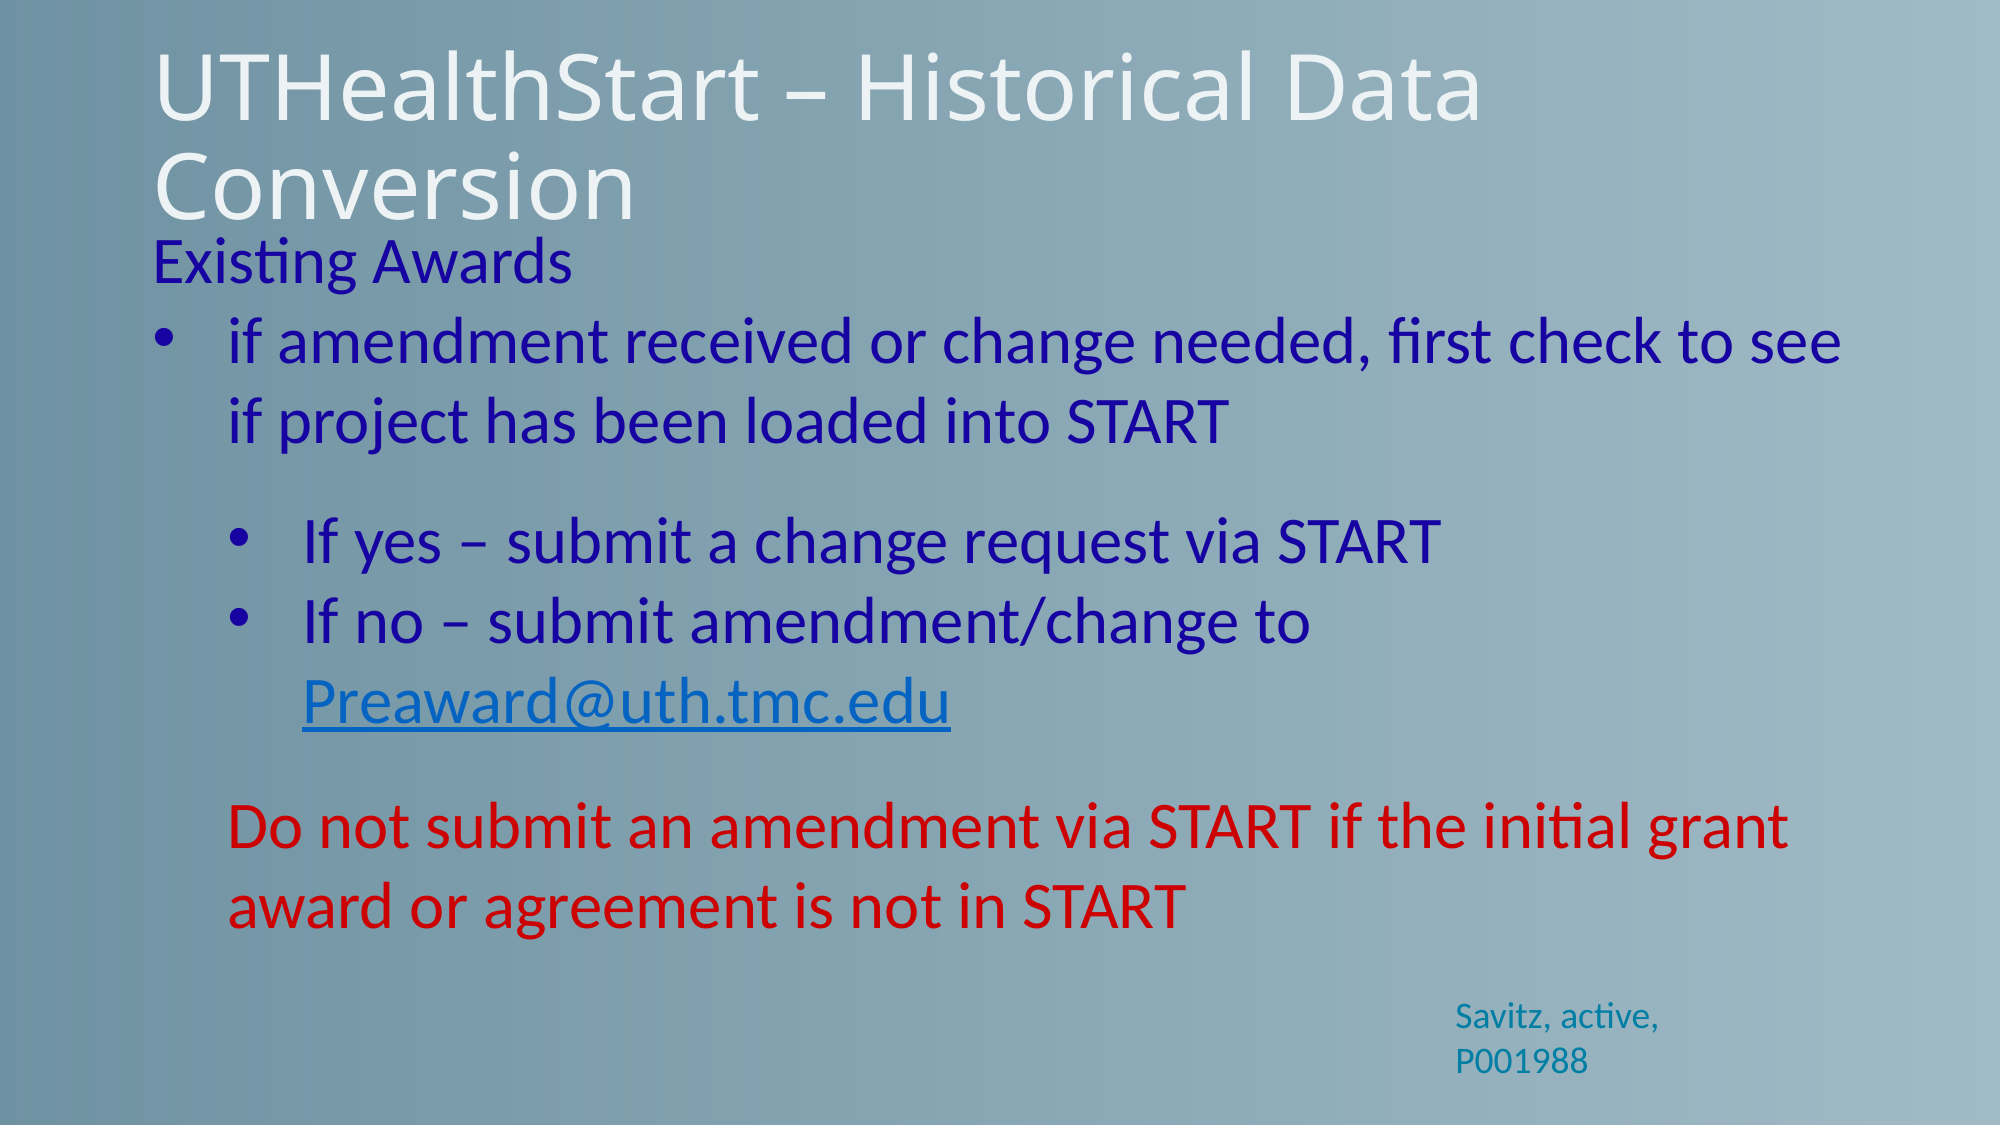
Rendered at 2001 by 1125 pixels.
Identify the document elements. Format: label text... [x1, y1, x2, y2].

text_box Savitz, active, P001988 [1440, 983, 1703, 1089]
title UTHealthStart – Historical Data Conversion [137, 31, 1863, 209]
text_box Existing Awards if amendment received or change needed, first check to see if project has been loaded into START If yes – submit a change request via START If no – submit amendment/change to Preaward@uth.tmc.edu Do not submit an amendment via START if the initial grant award or agreement is not in START [137, 209, 1902, 949]
